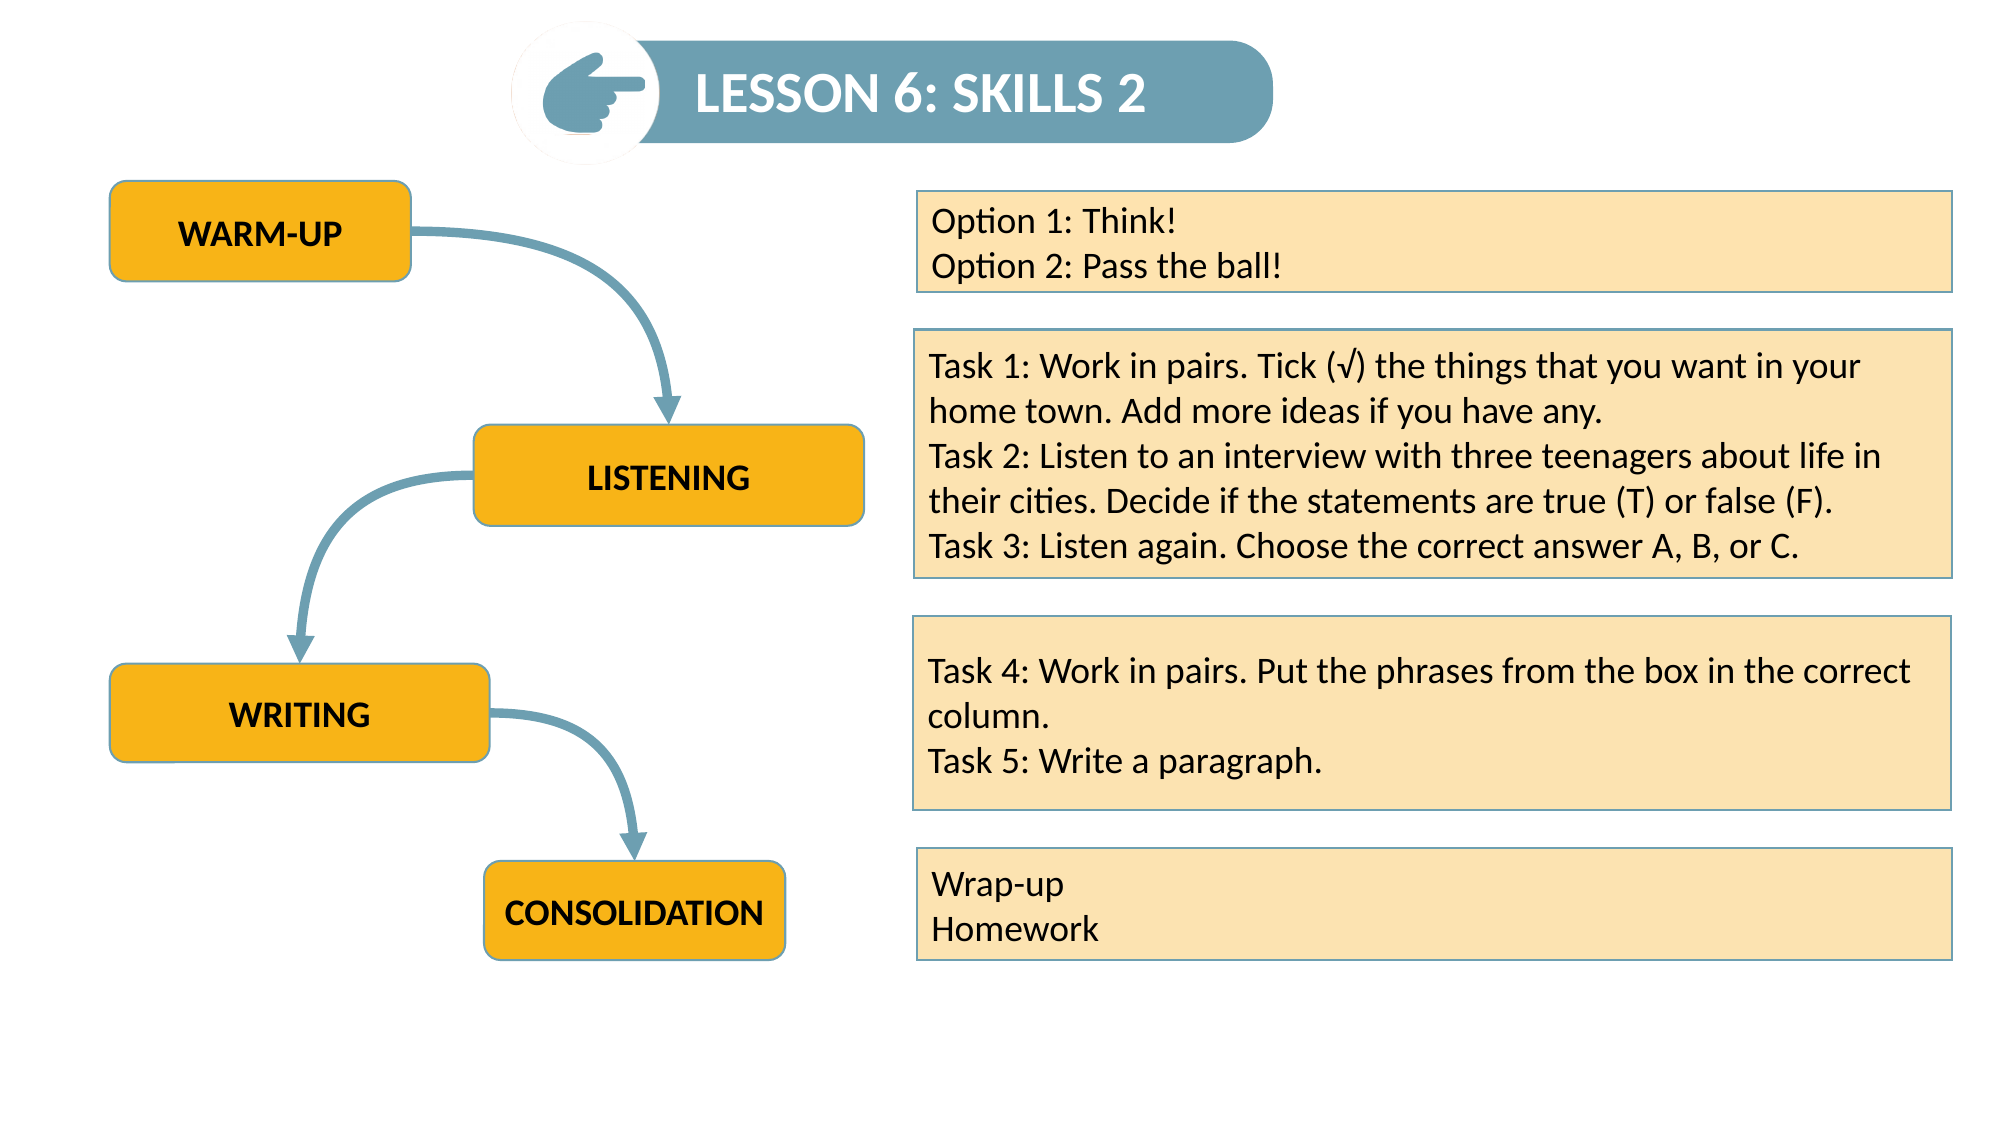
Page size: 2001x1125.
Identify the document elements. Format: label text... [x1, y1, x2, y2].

text_box WARM-UP [108, 179, 412, 283]
text_box LISTENING [472, 423, 866, 527]
text_box LESSON 1: GETTING STARTED [785, 132, 1376, 150]
text_box Task 4: Work in pairs. Put the phrases from the box in the correct column. Task 5: Write a paragraph. [912, 615, 1952, 811]
text_box Wrap-up Homework [916, 847, 1953, 961]
text_box Option 1: Think! Option 2: Pass the ball! [916, 190, 1953, 293]
text_box LESSON 6: SKILLS 2 [680, 46, 1455, 132]
text_box CONSOLIDATION [482, 859, 787, 962]
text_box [505, 15, 668, 171]
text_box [299, 475, 474, 664]
text_box WRITING [108, 662, 491, 764]
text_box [410, 231, 669, 425]
text_box [668, 39, 1260, 145]
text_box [489, 712, 635, 861]
text_box [749, 287, 1105, 427]
text_box Task 1: Work in pairs. Tick (√) the things that you want in your home town. Add more ideas if you have any. Task 2: Listen to an interview with three teenagers about life in their cities. Decide if the statements are true (T) or false (F). Task 3: Listen again. Choose the correct answer A, B, or C. [913, 328, 1953, 579]
text_box [652, 834, 916, 974]
